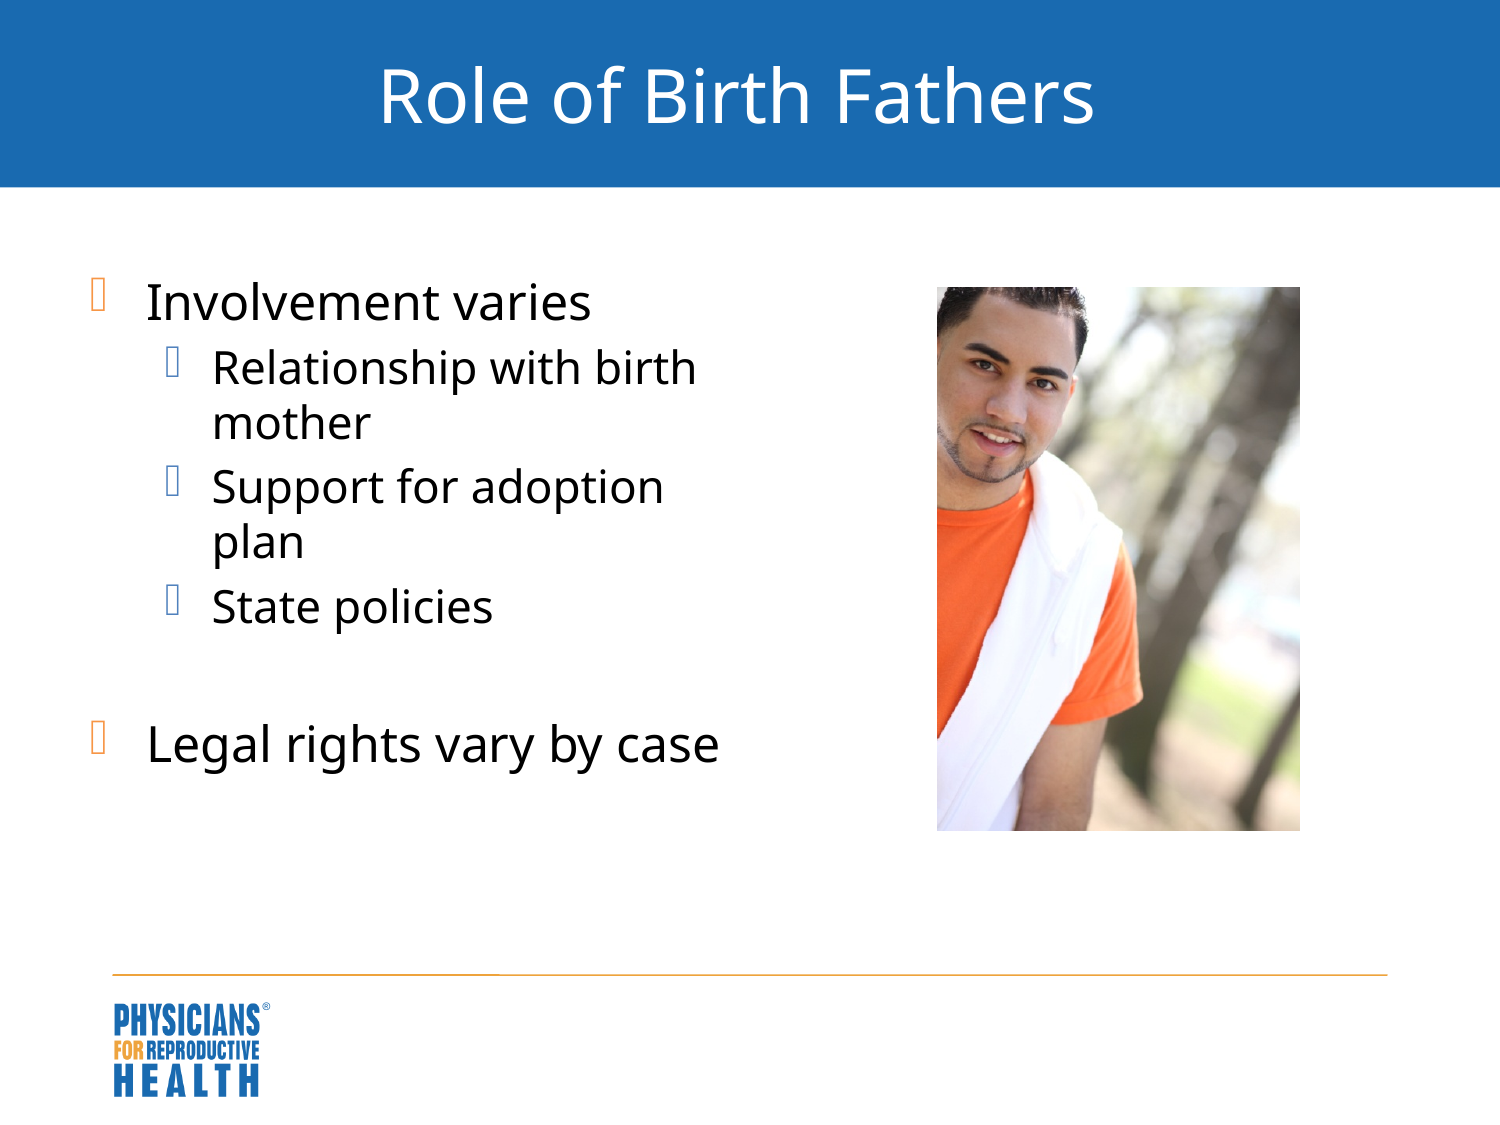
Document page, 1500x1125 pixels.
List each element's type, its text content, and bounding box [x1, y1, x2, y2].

picture [112, 1005, 263, 1100]
list Involvement varies Relationship with birth mother Support for adoption plan State policies Legal rights vary by case [75, 262, 738, 1005]
title Role of Birth Fathers [74, 24, 1401, 163]
picture [937, 287, 1301, 831]
